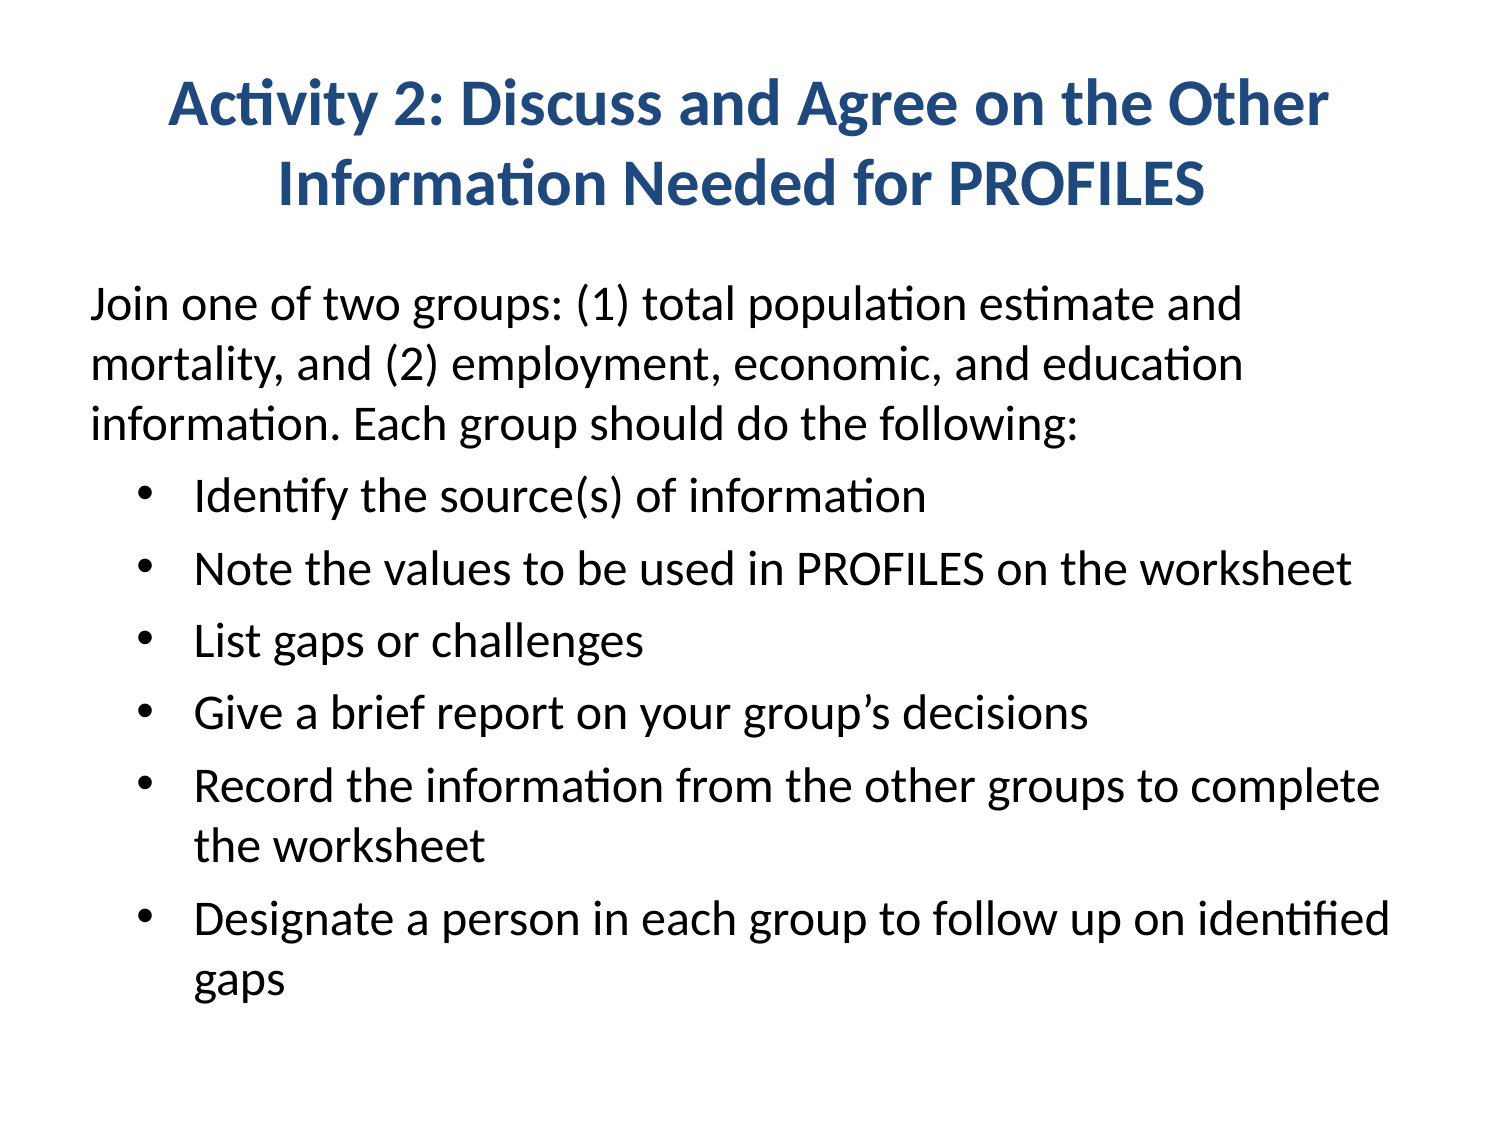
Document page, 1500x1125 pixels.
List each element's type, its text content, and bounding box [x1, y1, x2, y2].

title Activity 2: Discuss and Agree on the Other Information Needed for PROFILES [75, 45, 1425, 233]
list Join one of two groups: (1) total population estimate and mortality, and (2) employment, economic, and education information. Each group should do the following: Identify the source(s) of information Note the values to be used in PROFILES on the worksheet List gaps or challenges Give a brief report on your group’s decisions Record the information from the other groups to complete the worksheet Designate a person in each group to follow up on identified gaps [75, 262, 1425, 1005]
